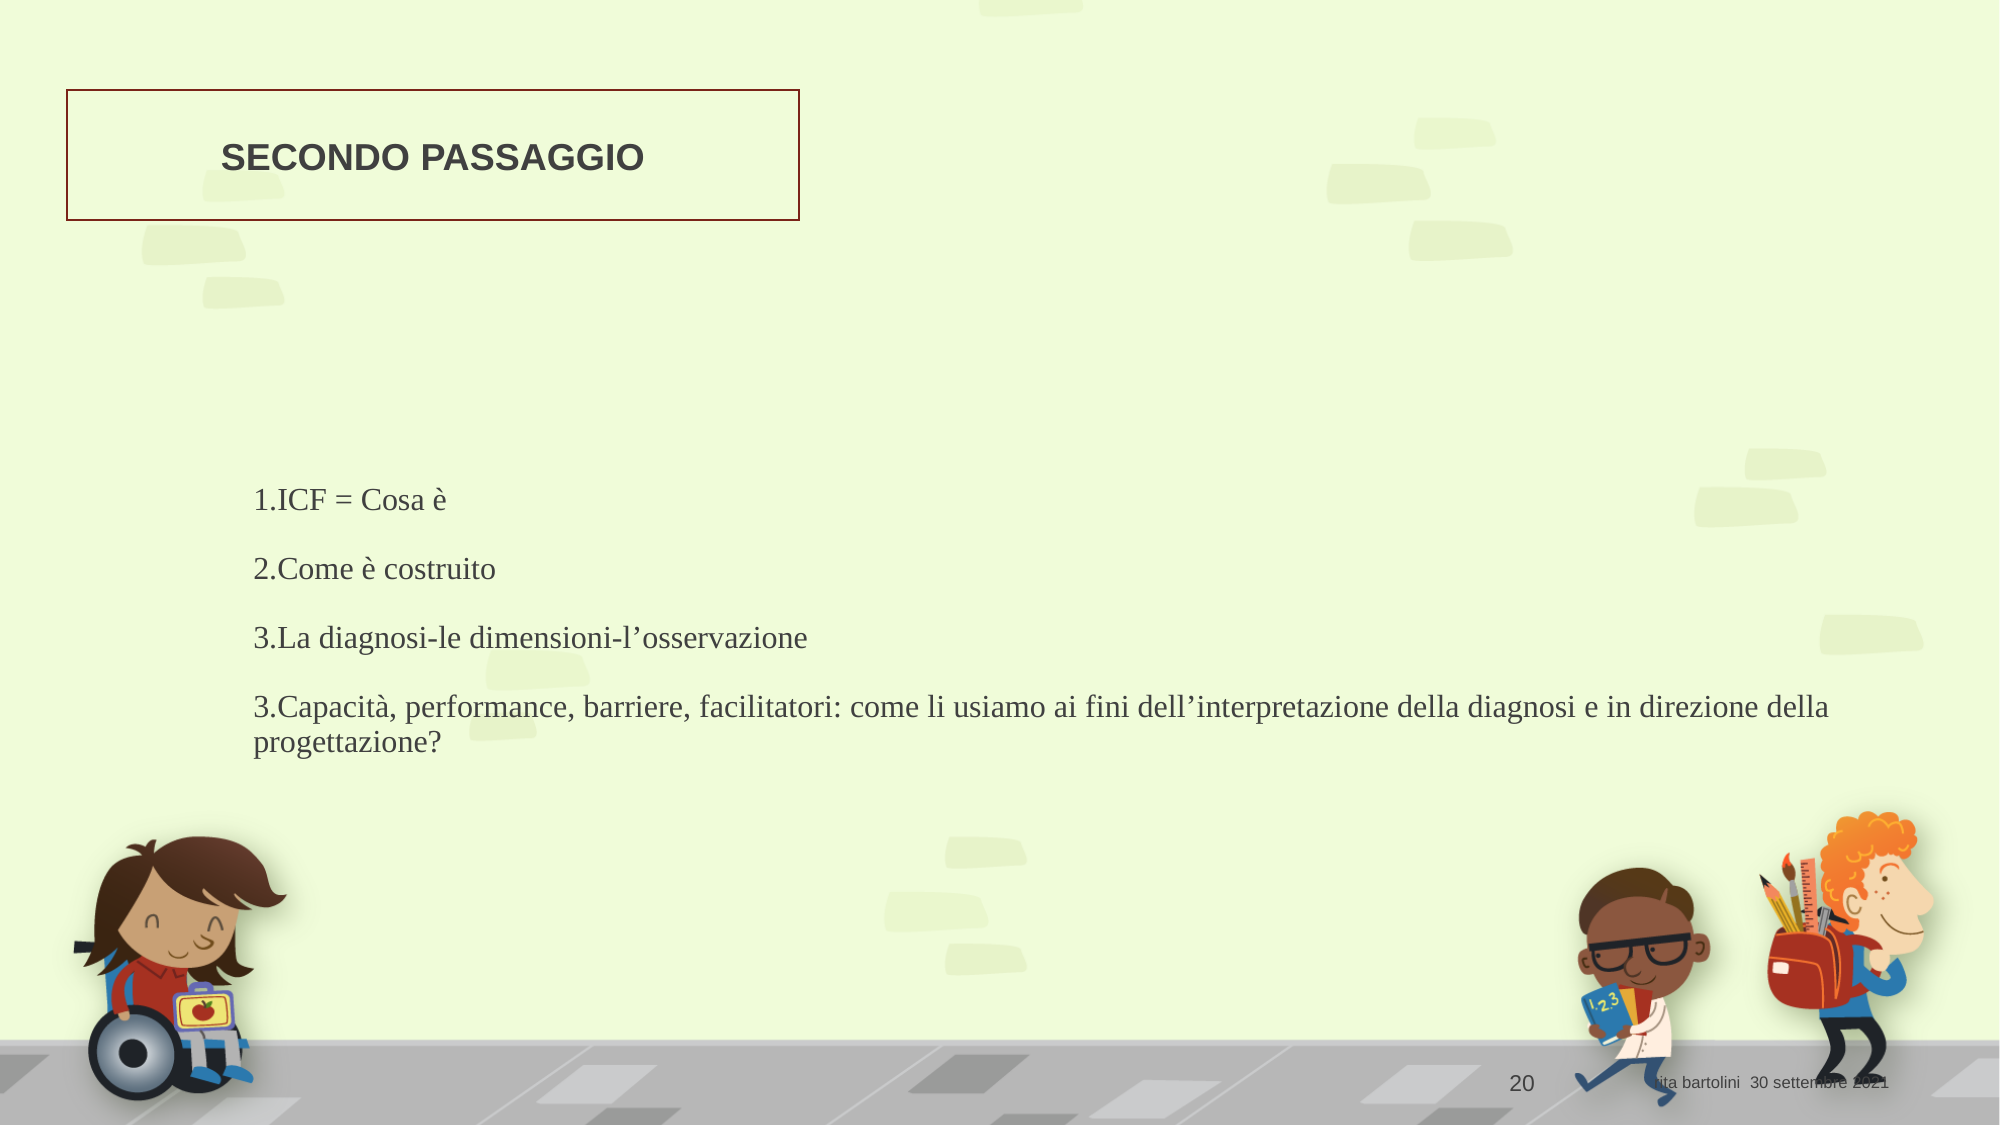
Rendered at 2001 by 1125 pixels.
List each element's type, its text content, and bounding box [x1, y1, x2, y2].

title 1.ICF = Cosa è 2.Come è costruito 3.La diagnosi-le dimensioni-l’osservazione 3.Capacità, performance, barriere, facilitatori: come li usiamo ai fini dell’interpretazione della diagnosi e in direzione della progettazione? [184, 267, 1945, 905]
text_box SECONDO PASSAGGIO [66, 89, 800, 221]
text_box rita bartolini 30 settembre 2021 [1639, 1064, 2000, 1125]
picture [0, 0, 2000, 1125]
slide_number 20 [1412, 1052, 1550, 1113]
